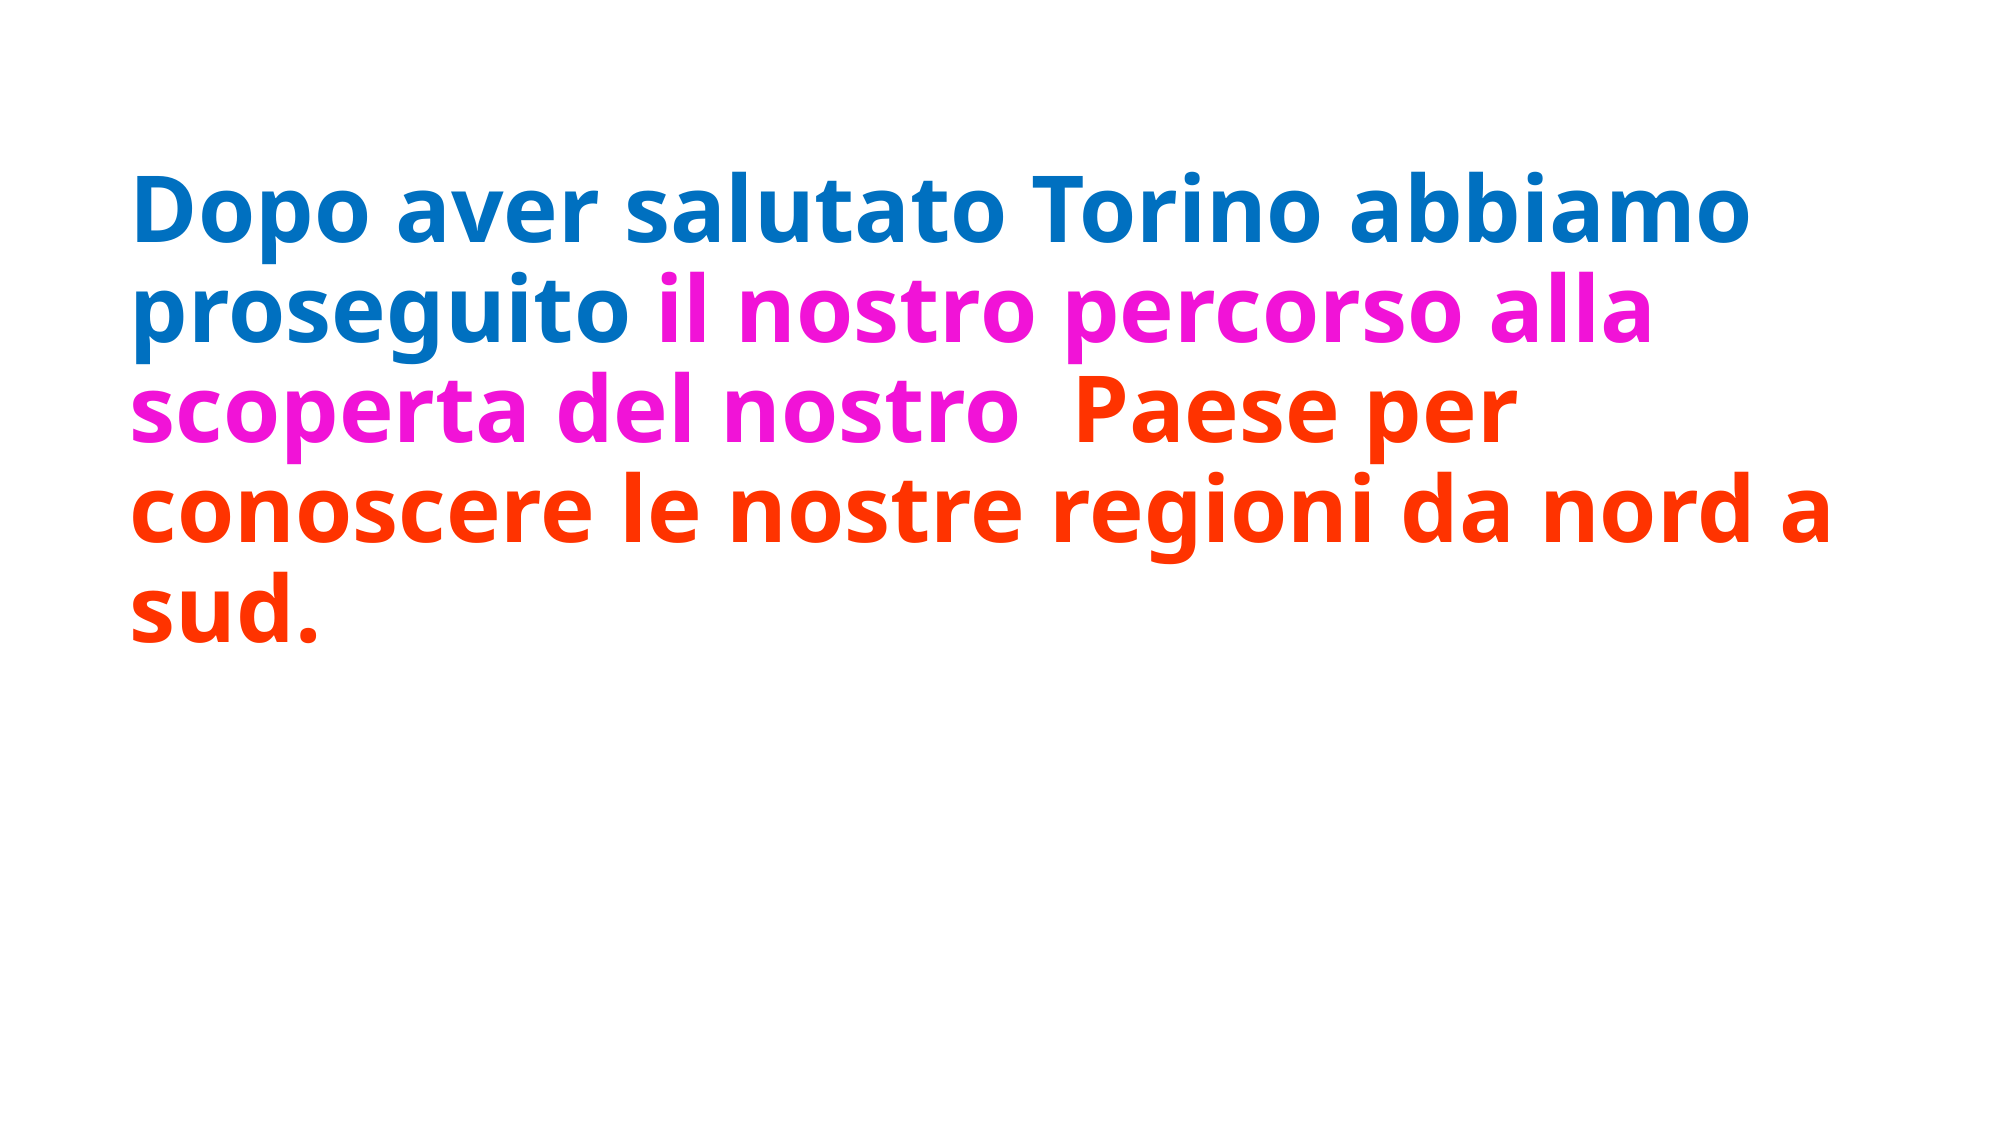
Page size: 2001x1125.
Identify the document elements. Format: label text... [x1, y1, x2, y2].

title Dopo aver salutato Torino abbiamo proseguito il nostro percorso alla scoperta del nostro Paese per conoscere le nostre regioni da nord a sud. [114, 151, 1859, 747]
